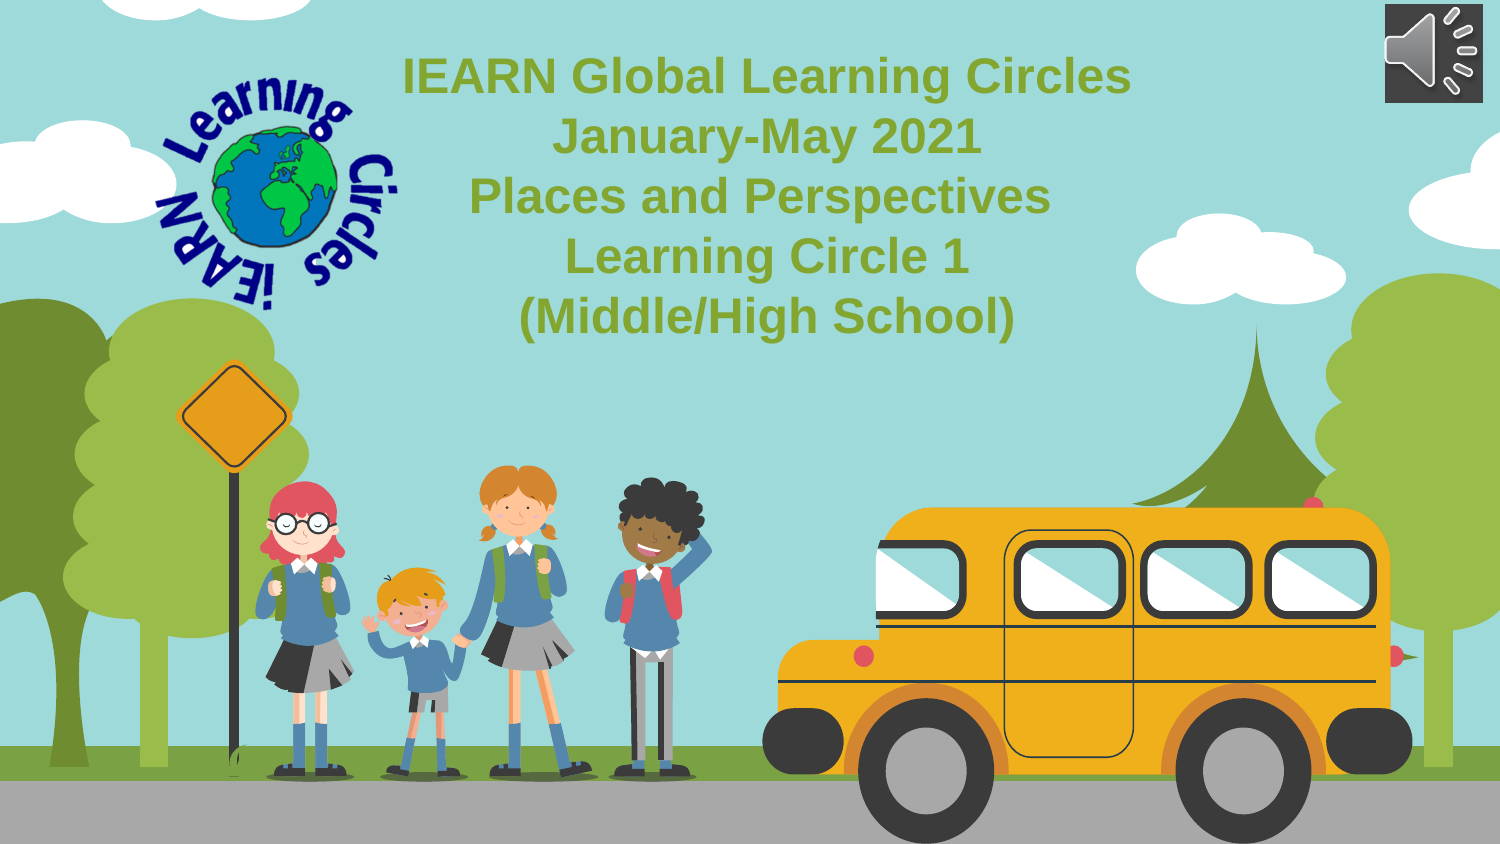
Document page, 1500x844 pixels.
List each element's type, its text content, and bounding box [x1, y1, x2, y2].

text_box IEARN Global Learning Circles January-May 2021 Places and Perspectives Learning Circle 1 (Middle/High School) [286, 36, 1249, 386]
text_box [762, 496, 1413, 844]
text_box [174, 359, 713, 782]
picture [74, 53, 479, 323]
picture [1383, 3, 1484, 104]
